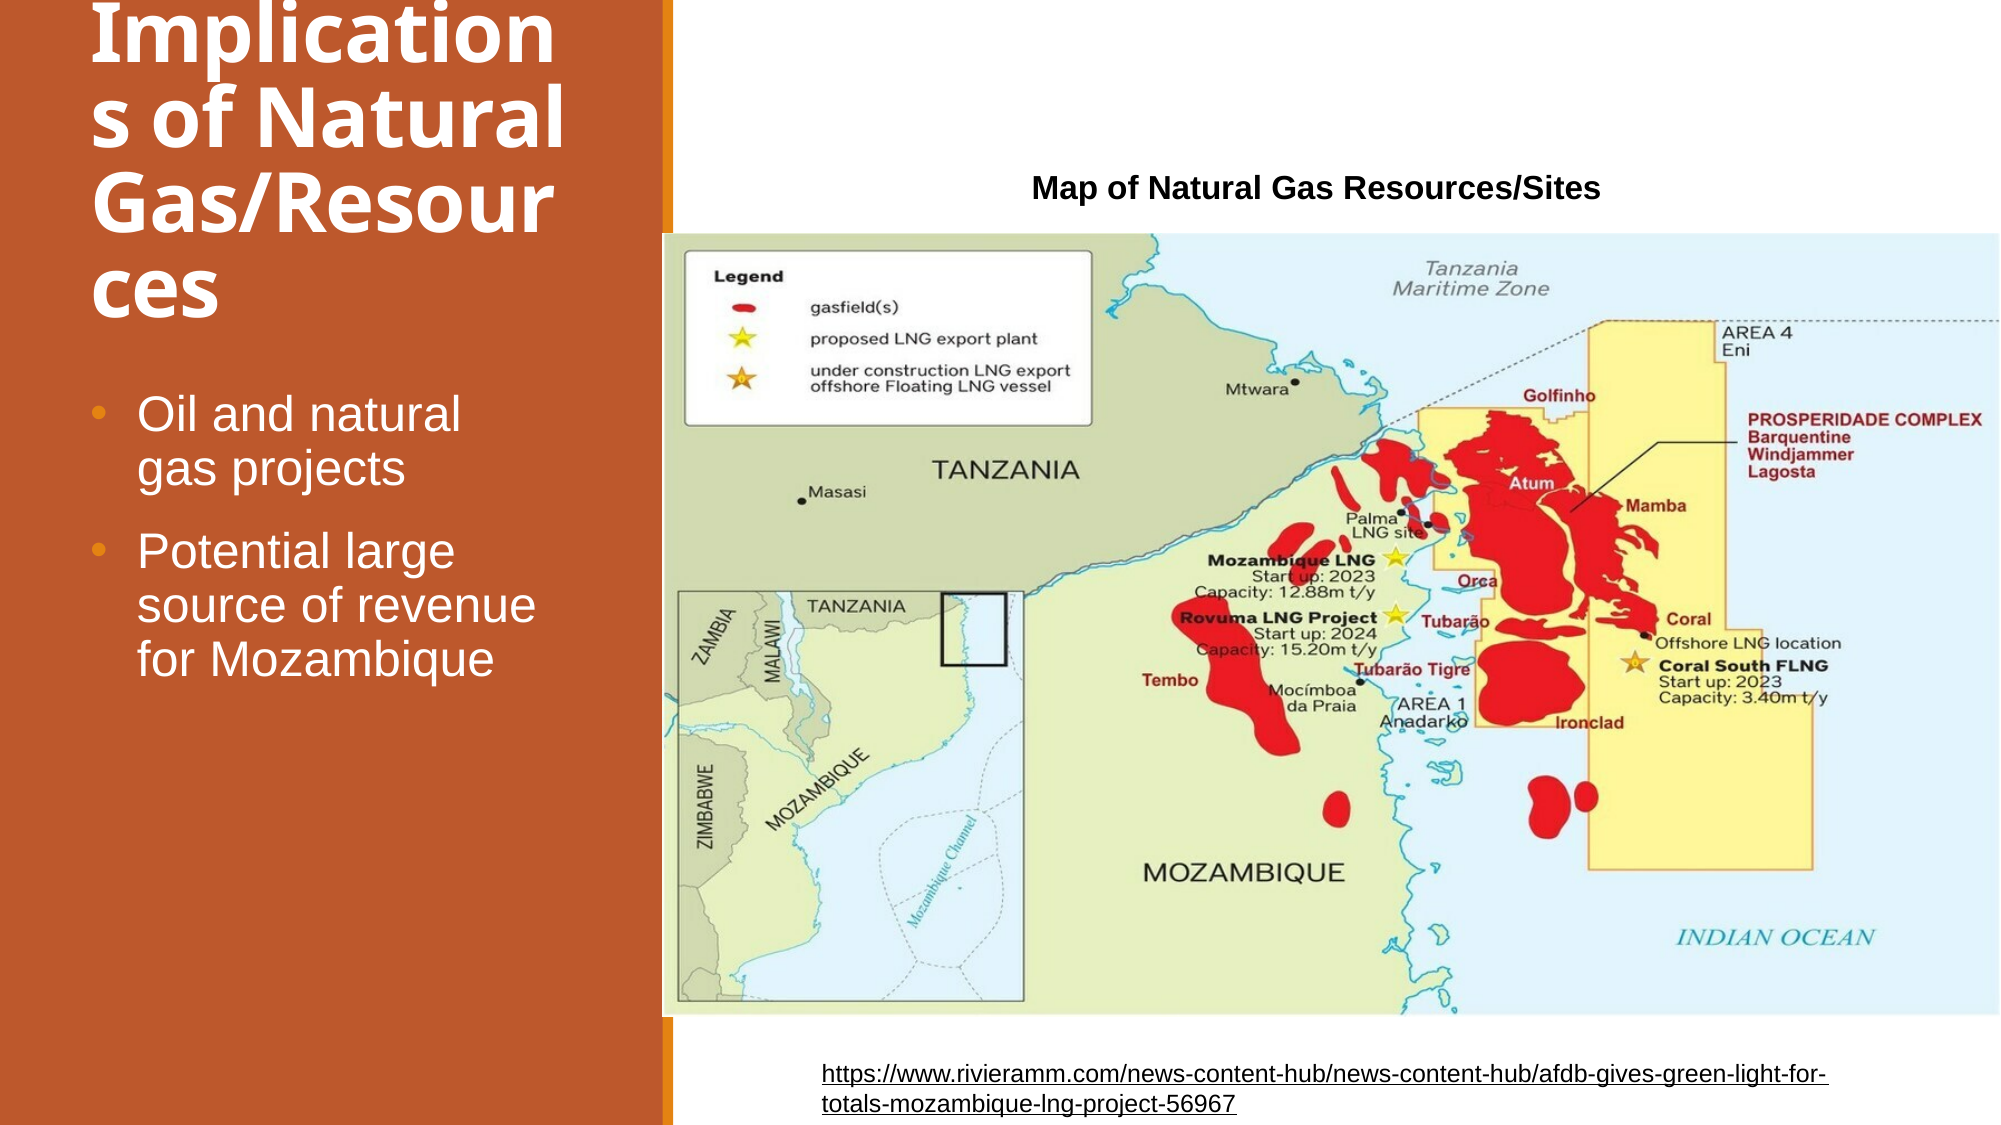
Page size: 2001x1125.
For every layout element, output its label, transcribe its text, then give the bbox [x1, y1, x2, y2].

text_box Map of Natural Gas Resources/Sites [1016, 158, 1693, 214]
title Implications of Natural Gas/Resources [75, 87, 600, 343]
list Oil and natural gas projects Potential large source of revenue for Mozambique [75, 380, 600, 935]
text_box https://www.rivieramm.com/news-content-hub/news-content-hub/afdb-gives-green-light-for-totals-mozambique-lng-project-56967 [806, 1050, 1903, 1125]
picture [662, 232, 2000, 1018]
